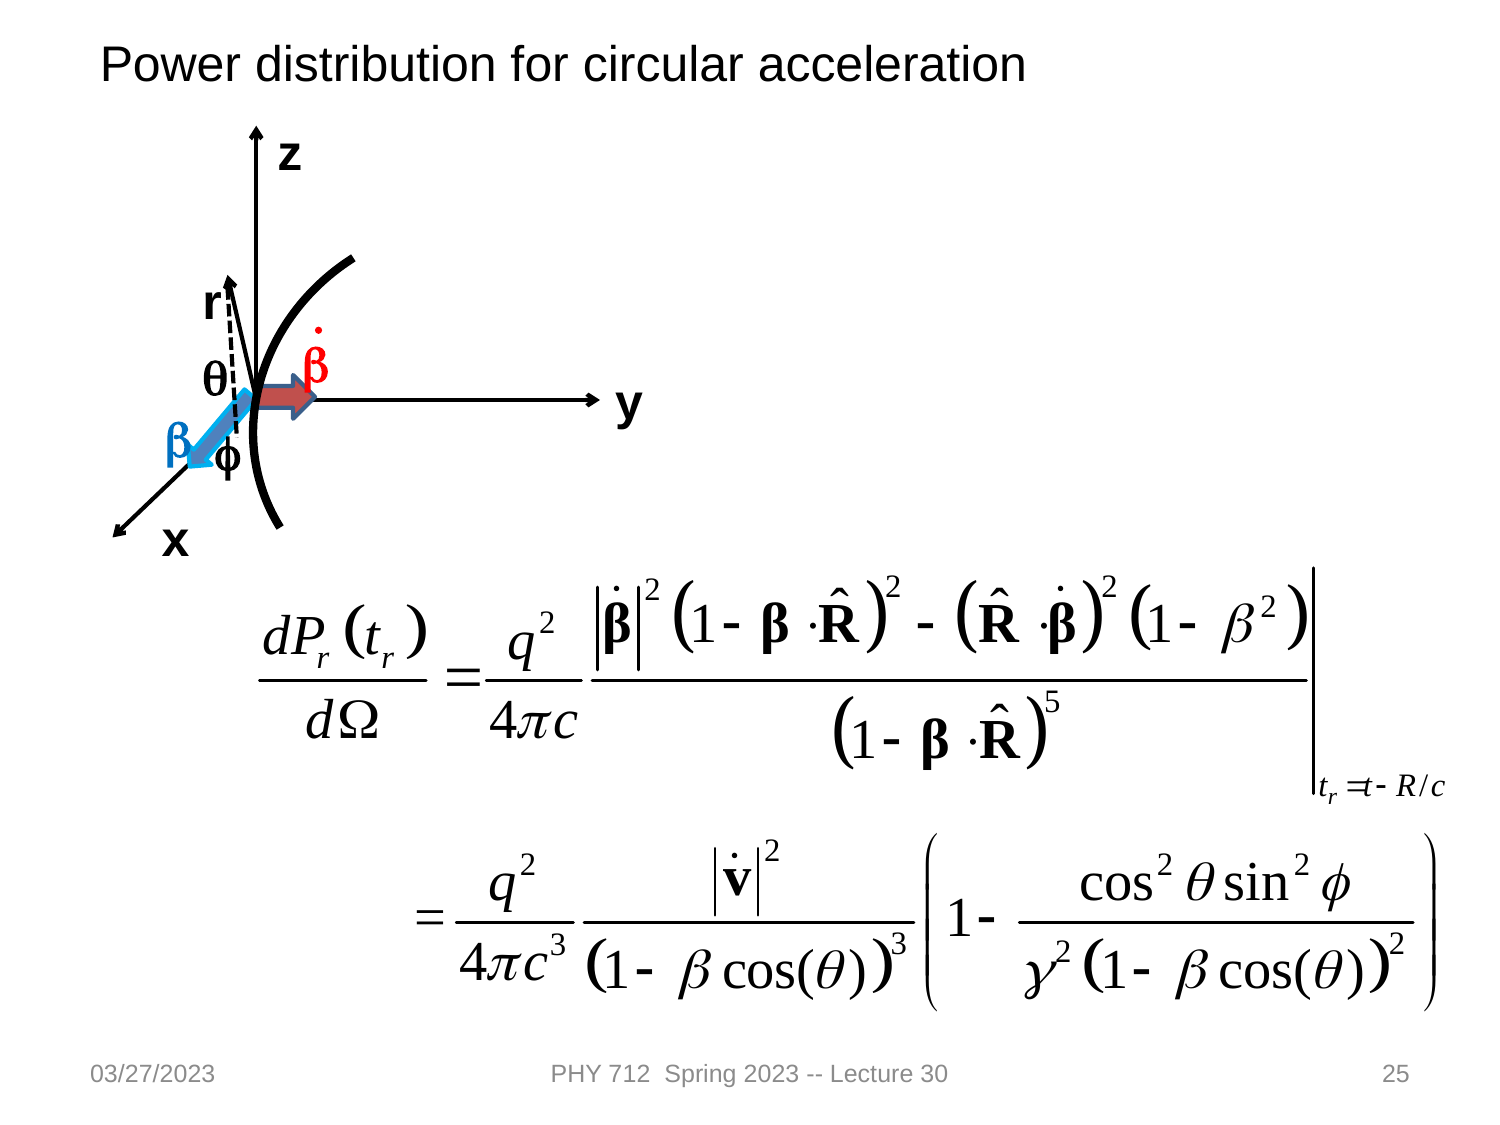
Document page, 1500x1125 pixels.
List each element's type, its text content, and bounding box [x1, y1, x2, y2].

footer PHY 712 Spring 2023 -- Lecture 30 [512, 1042, 988, 1103]
text_box Power distribution for circular acceleration [84, 24, 1335, 99]
slide_number 25 [1074, 1042, 1425, 1103]
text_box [249, 554, 1456, 1026]
text_box y [604, 362, 676, 437]
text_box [227, 286, 238, 438]
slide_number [75, 1042, 425, 1103]
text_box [112, 112, 601, 576]
